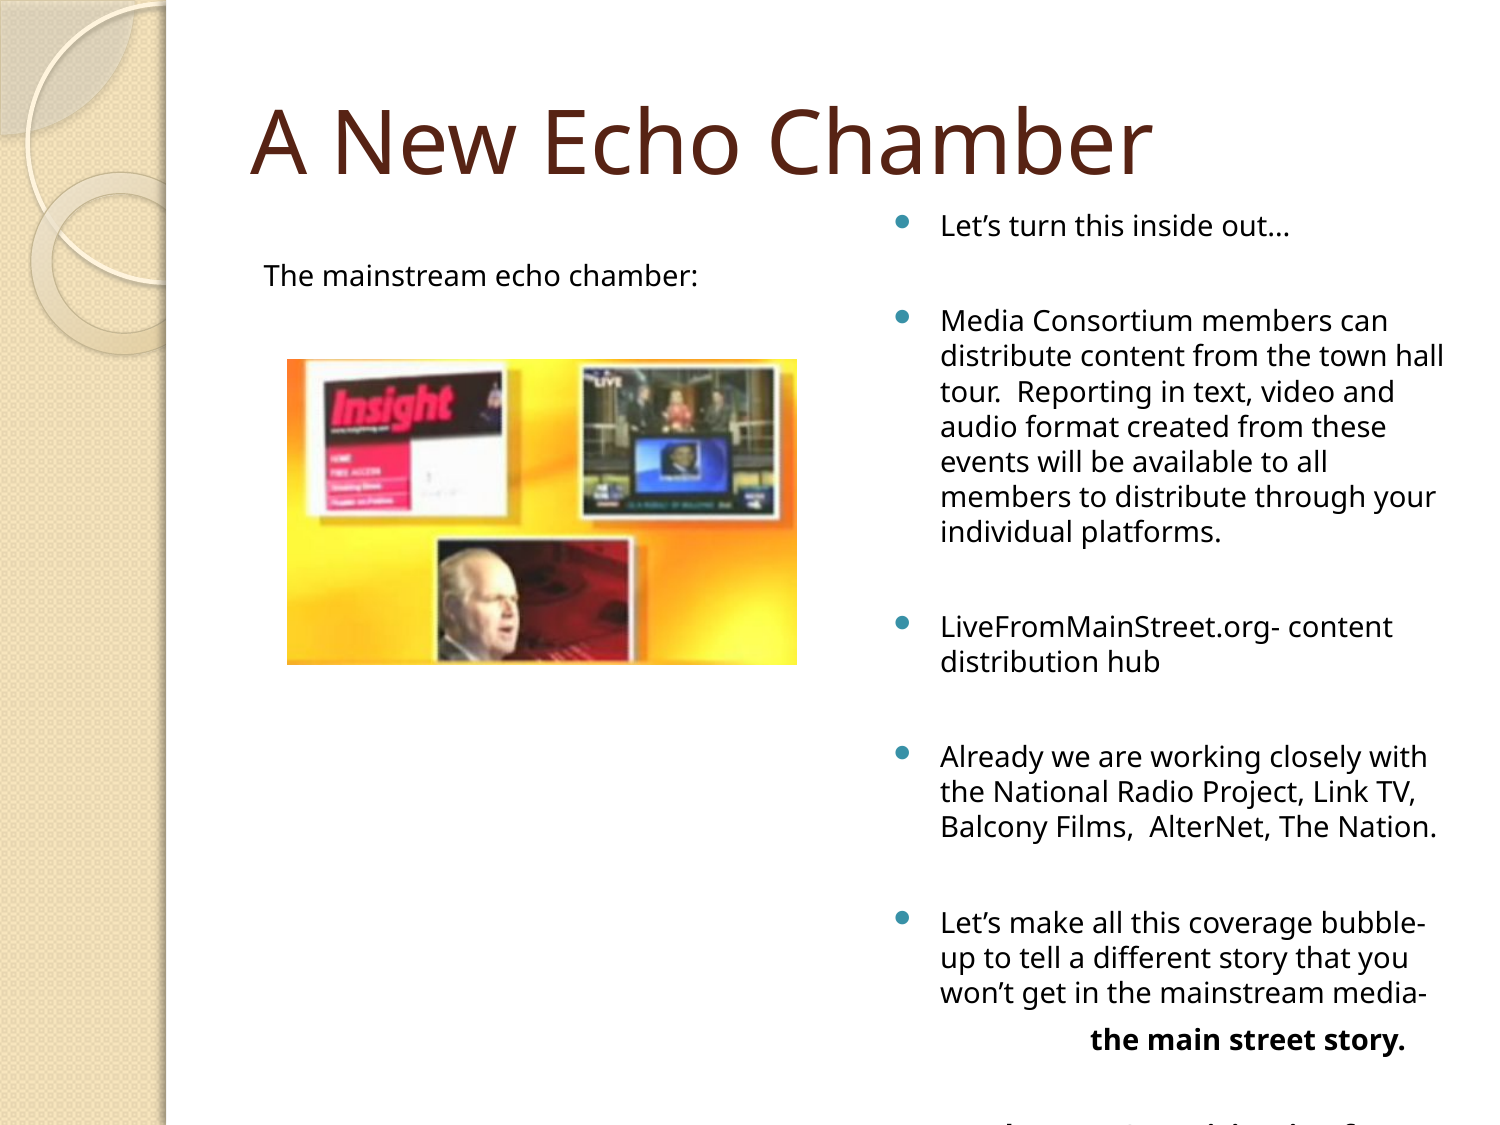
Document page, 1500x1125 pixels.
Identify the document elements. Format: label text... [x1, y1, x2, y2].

list Let’s turn this inside out… Media Consortium members can distribute content from the town hall tour. Reporting in text, video and audio format created from these events will be available to all members to distribute through your individual platforms. LiveFromMainStreet.org- content distribution hub Already we are working closely with the National Radio Project, Link TV, Balcony Films, AlterNet, The Nation. Let’s make all this coverage bubble-up to tell a different story that you won’t get in the mainstream media- the main street story. Remember LFMS Participation forms [865, 200, 1466, 1125]
list The mainstream echo chamber: [235, 249, 836, 1015]
picture [287, 359, 798, 666]
title A New Echo Chamber [235, 45, 1466, 233]
